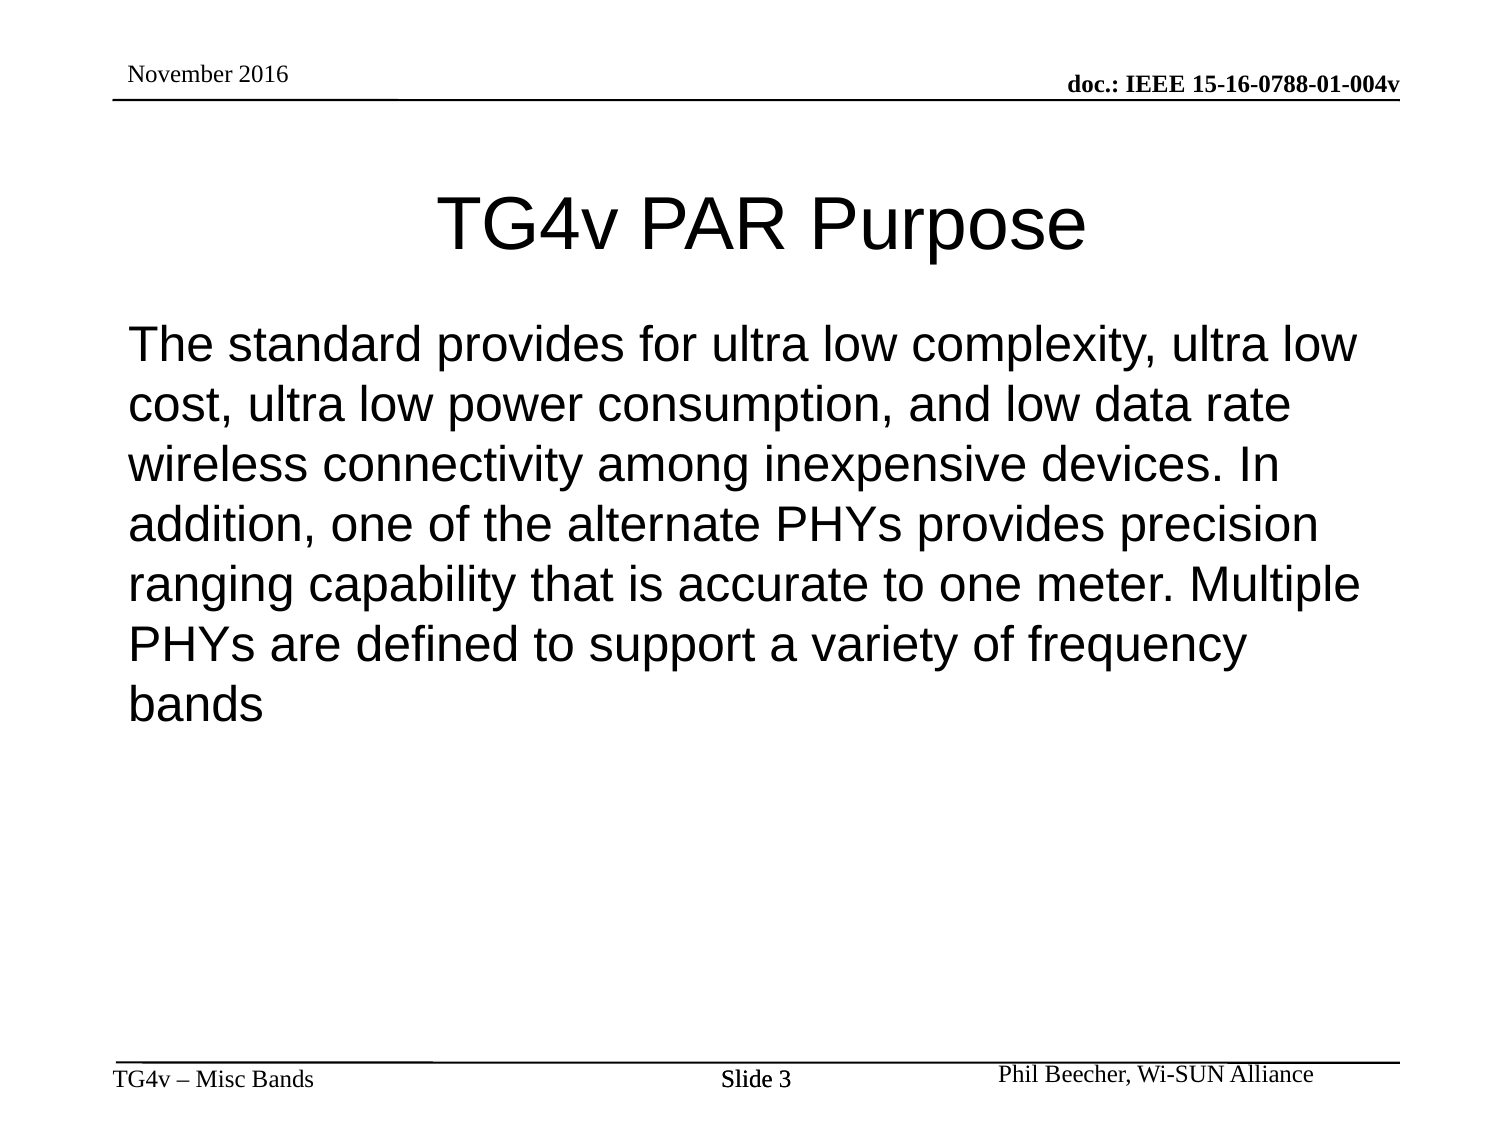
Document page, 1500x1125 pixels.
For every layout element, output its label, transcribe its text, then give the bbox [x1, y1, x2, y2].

text_box The standard provides for ultra low complexity, ultra low cost, ultra low power consumption, and low data rate wireless connectivity among inexpensive devices. In addition, one of the alternate PHYs provides precision ranging capability that is accurate to one meter. Multiple PHYs are defined to support a variety of frequency bands [56, 303, 1395, 800]
text_box TG4v PAR Purpose [124, 137, 1400, 303]
text_box Slide 3 [675, 1062, 838, 1093]
